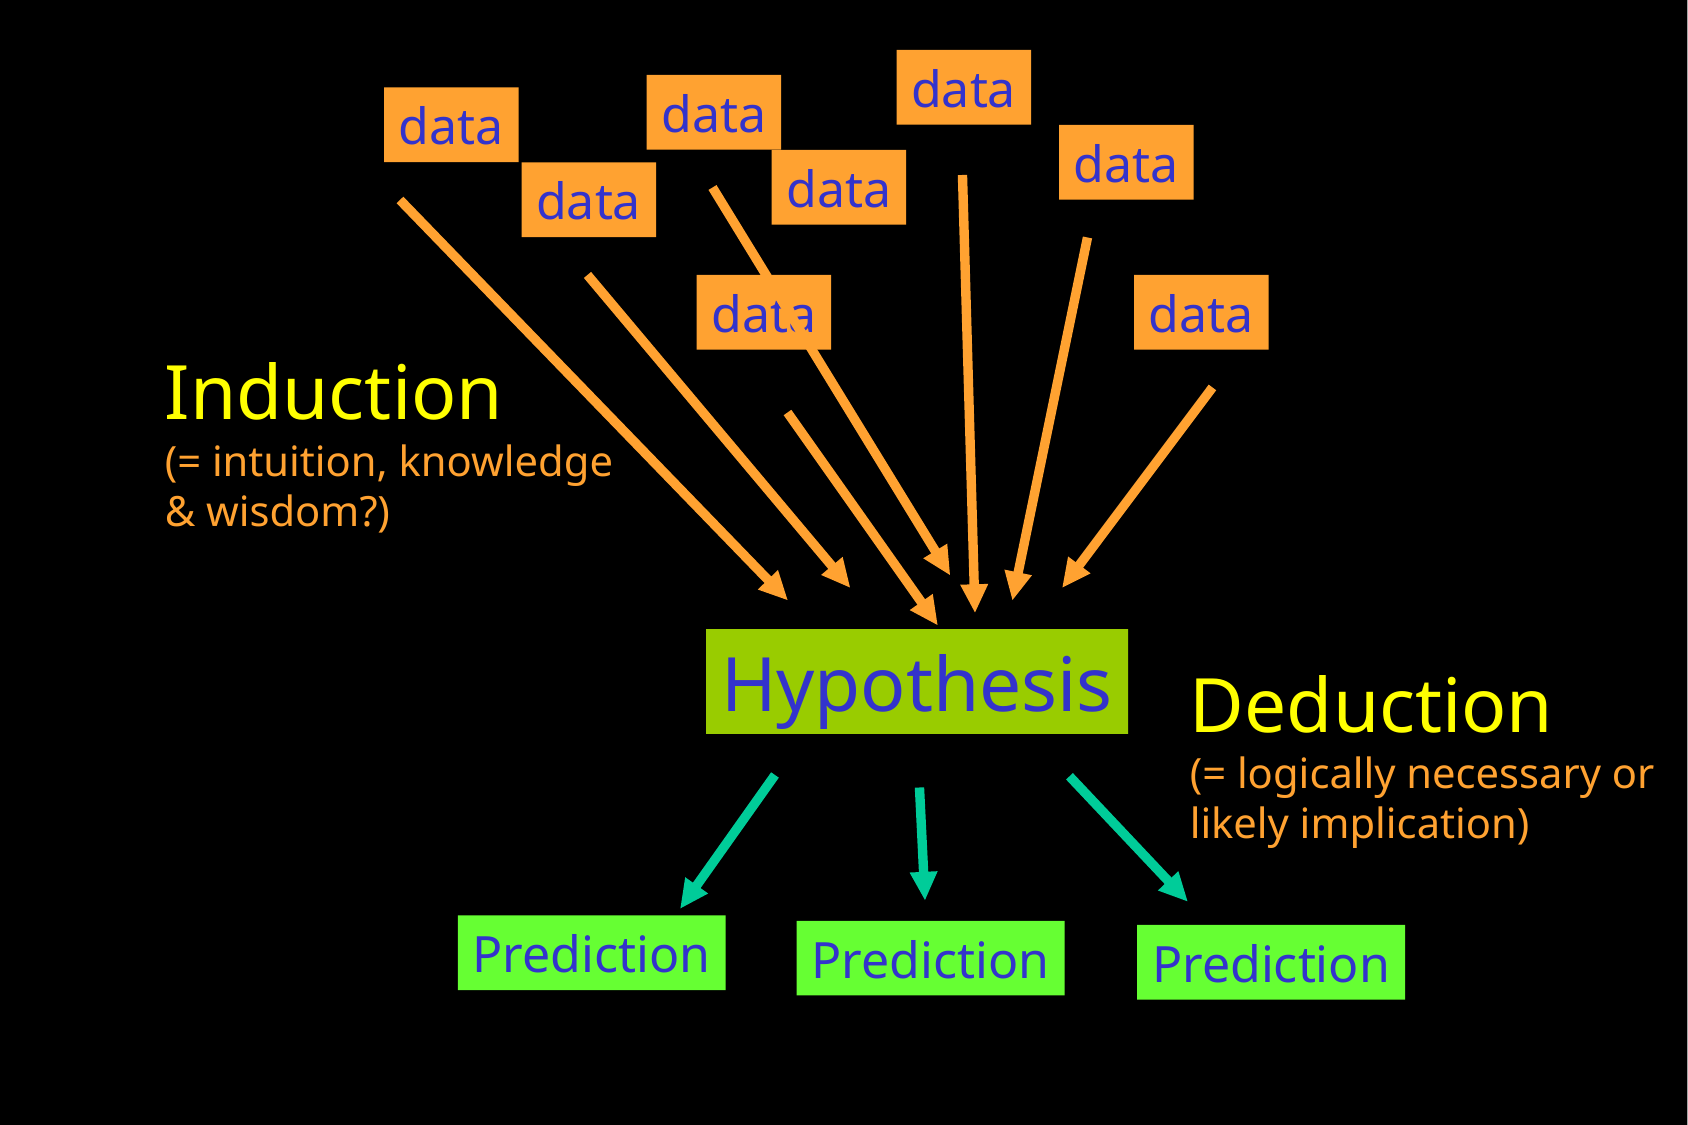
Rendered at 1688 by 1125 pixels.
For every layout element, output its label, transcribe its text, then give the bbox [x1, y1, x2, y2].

text_box Prediction [1137, 924, 1406, 1000]
text_box data [767, 274, 832, 350]
text_box Prediction [796, 920, 1065, 996]
text_box data [521, 162, 657, 238]
text_box [1069, 776, 1188, 902]
text_box data [1134, 274, 1269, 350]
text_box data [896, 49, 1032, 125]
text_box data [384, 87, 519, 163]
text_box data [696, 274, 811, 350]
text_box [663, 471, 788, 601]
text_box [1008, 237, 1088, 601]
text_box [787, 412, 938, 625]
text_box Prediction [457, 915, 726, 991]
text_box [712, 187, 950, 575]
text_box Deduction (= logically necessary or likely implication) [1174, 649, 1688, 855]
text_box data [1059, 124, 1194, 200]
text_box Hypothesis [706, 629, 1129, 734]
text_box data [771, 149, 907, 225]
text_box [962, 174, 981, 613]
text_box [680, 774, 776, 909]
text_box [918, 787, 931, 901]
text_box data [646, 74, 782, 150]
text_box [1062, 387, 1213, 588]
text_box Induction (= intuition, knowledge & wisdom?) [149, 337, 663, 603]
text_box [663, 364, 850, 588]
